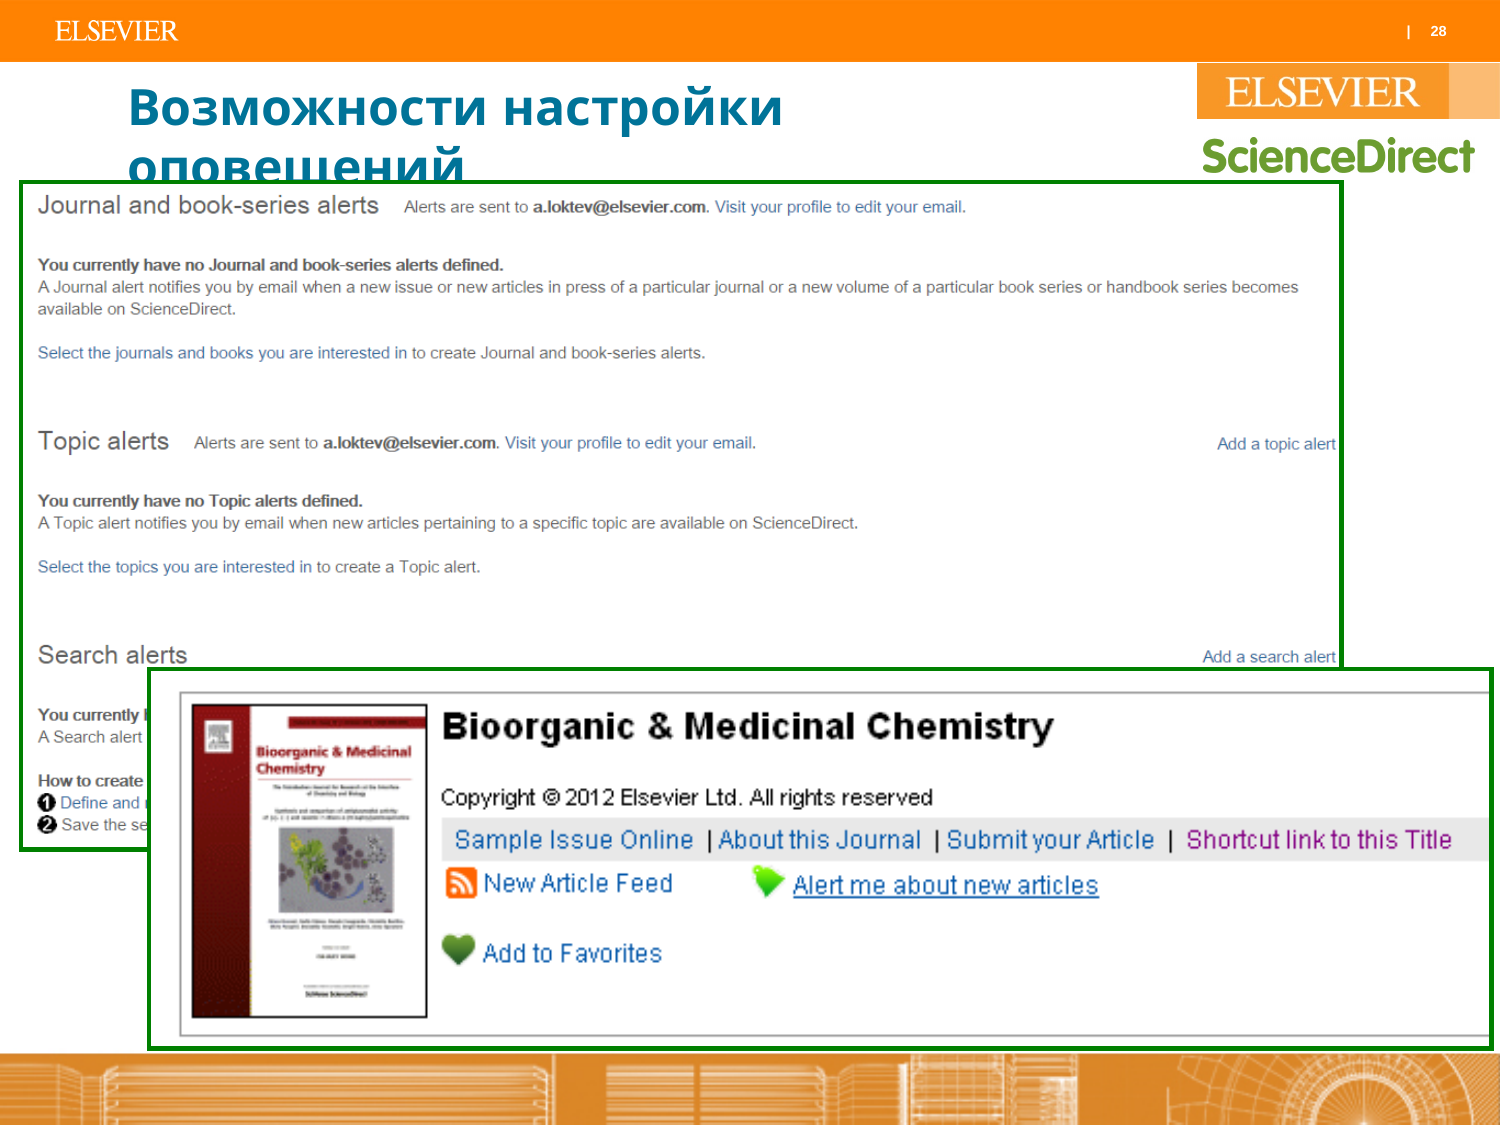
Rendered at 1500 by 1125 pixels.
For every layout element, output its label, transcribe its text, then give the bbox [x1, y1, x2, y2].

title Возможности настройки оповещений [112, 50, 1125, 180]
picture [0, 0, 1500, 1125]
text_box 28 [1074, 1054, 1425, 1060]
